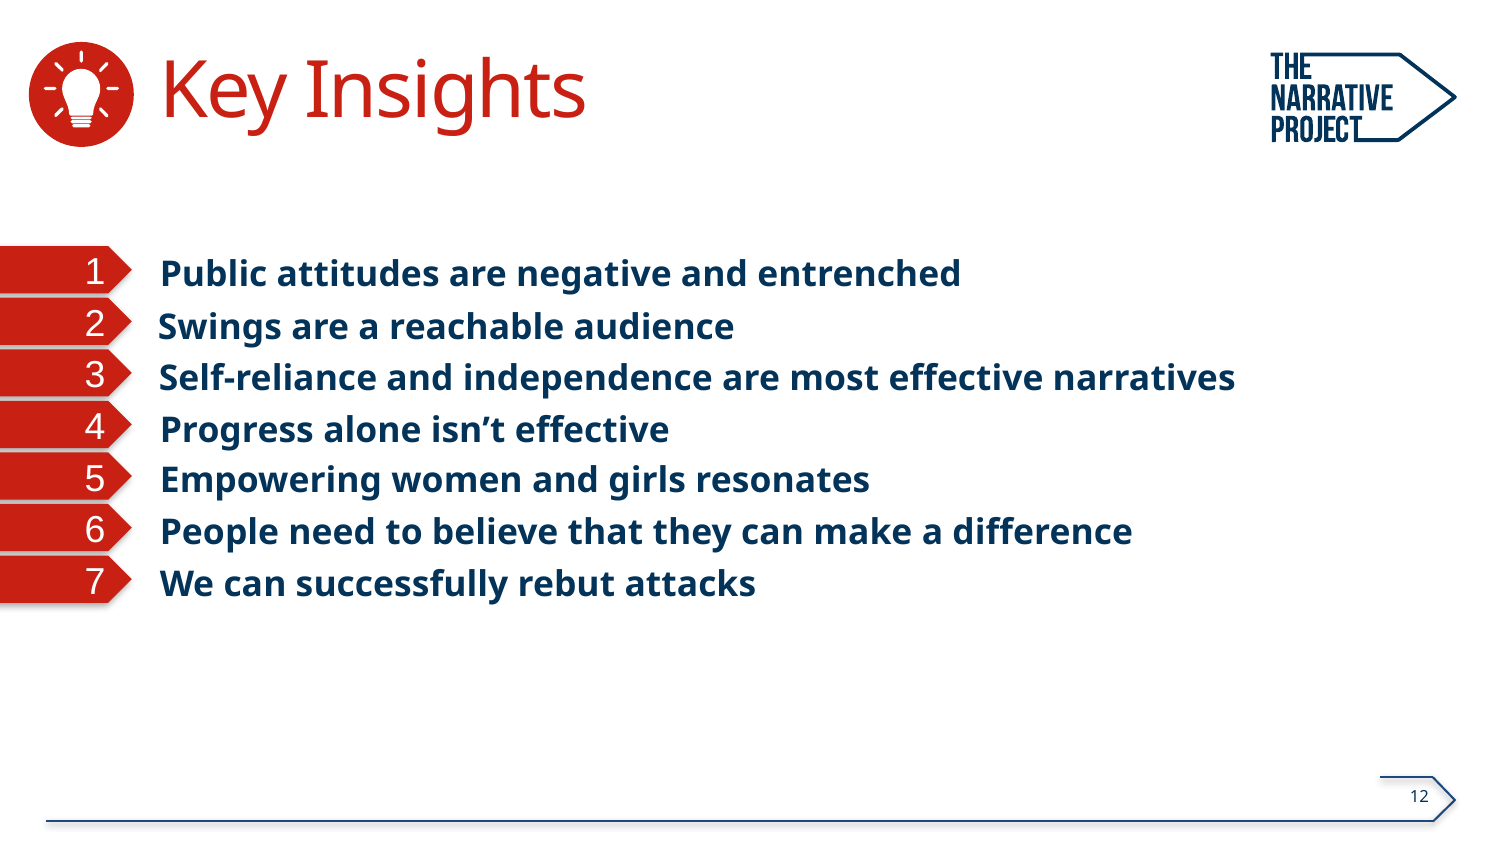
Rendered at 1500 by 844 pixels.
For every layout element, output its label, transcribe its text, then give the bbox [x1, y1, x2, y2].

text_box Swings are a reachable audience [157, 288, 1469, 354]
text_box Self-reliance and independence are most effective narratives [158, 340, 1470, 406]
slide_number 12 [1315, 775, 1444, 820]
text_box People need to believe that they can make a difference [159, 493, 1471, 546]
text_box Progress alone isn’t effective [159, 392, 1471, 442]
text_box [0, 245, 133, 604]
title Key Insights [159, 49, 1247, 146]
text_box We can successfully rebut attacks [159, 546, 1471, 612]
text_box Empowering women and girls resonates [159, 442, 1471, 493]
text_box Public attitudes are negative and entrenched [159, 236, 1400, 288]
